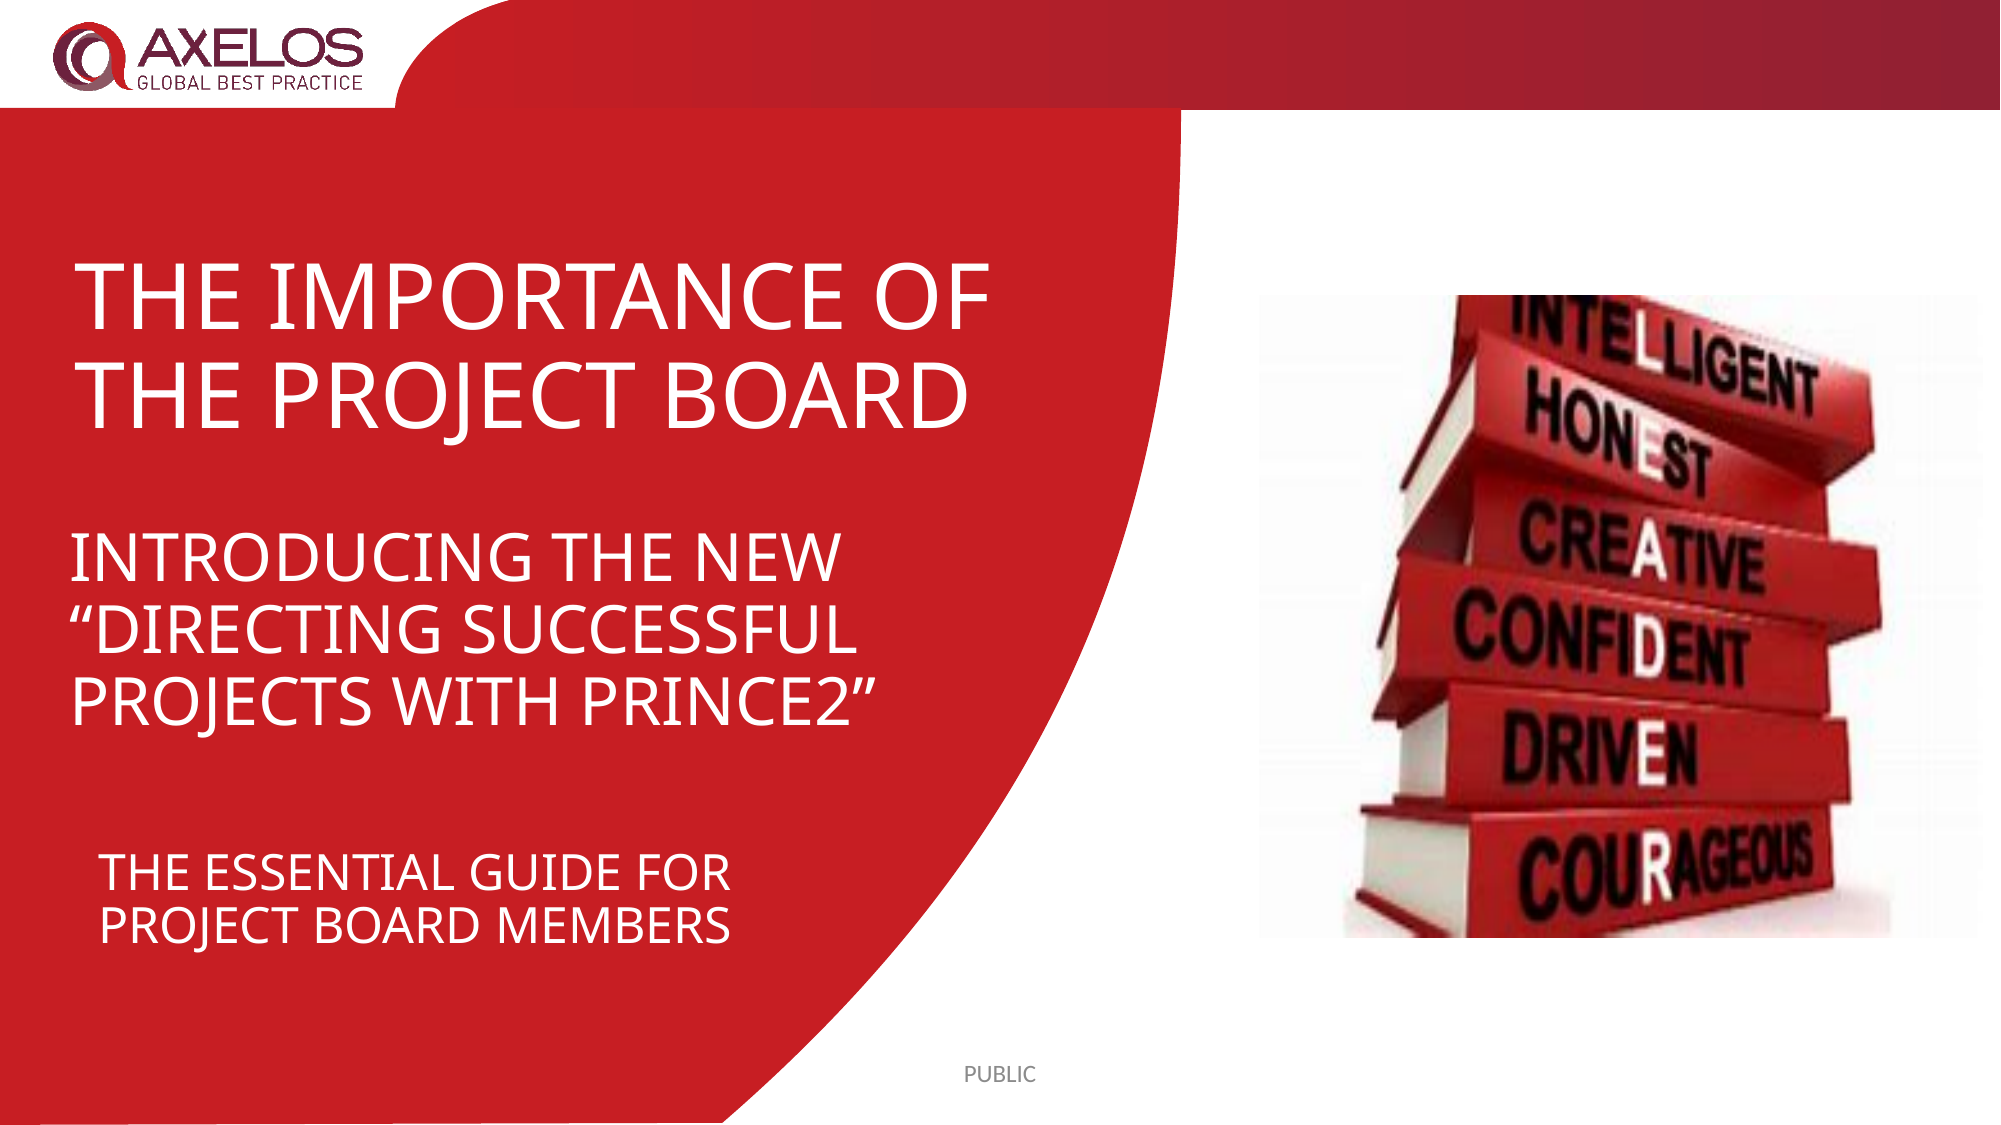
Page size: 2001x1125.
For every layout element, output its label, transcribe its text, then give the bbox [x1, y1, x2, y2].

text_box The essential guide for project board members [83, 758, 893, 1103]
footer PUBLIC [893, 1042, 1338, 1103]
title The Importance of the Project Board [59, 232, 1096, 577]
picture [53, 22, 363, 91]
picture [1259, 295, 1983, 938]
text_box Introducing the new “DIRECTING SUCCESSFUL PROJECTS with PRINCE2” [54, 509, 1091, 854]
